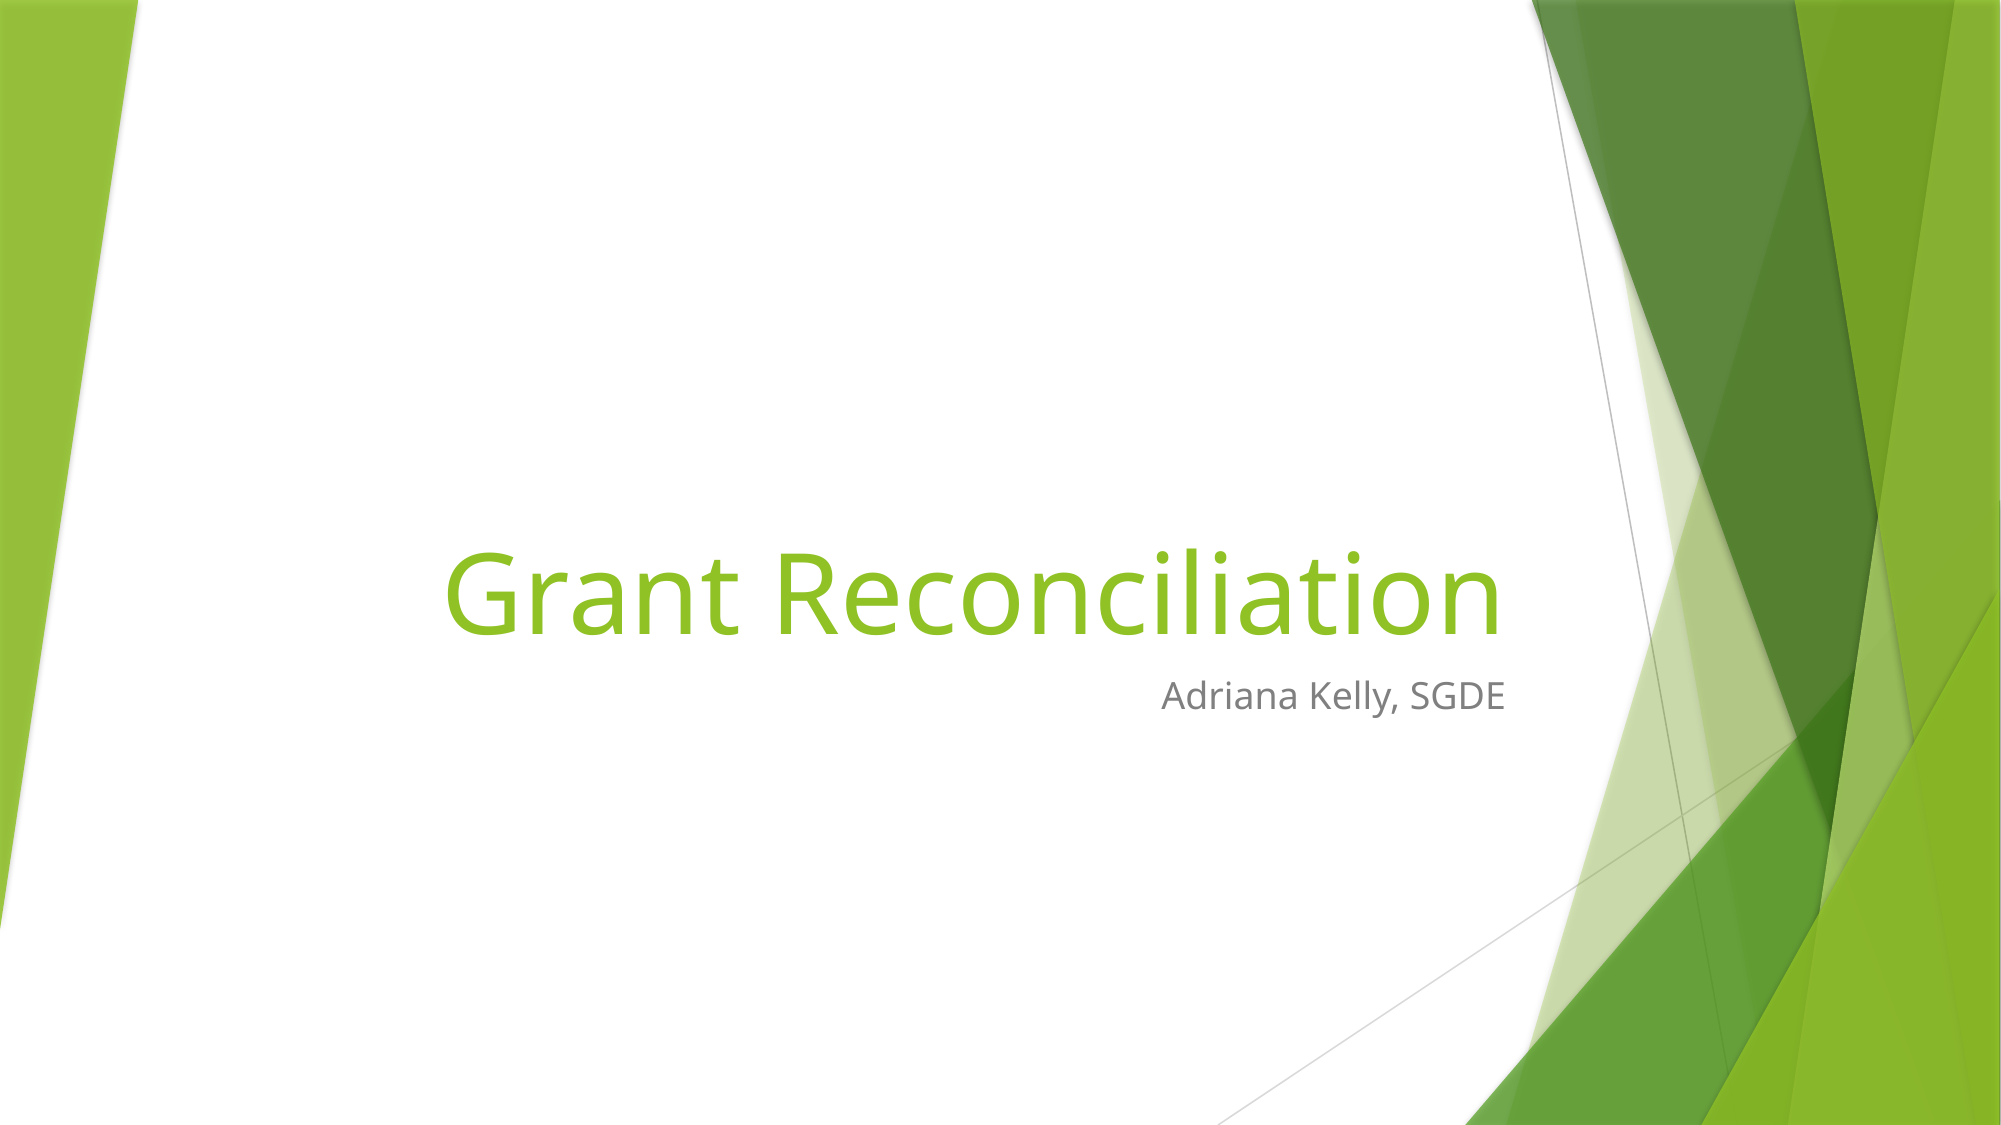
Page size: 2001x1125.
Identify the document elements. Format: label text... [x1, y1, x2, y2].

title Grant Reconciliation [247, 394, 1522, 664]
subtitle Adriana Kelly, SGDE [247, 664, 1522, 845]
